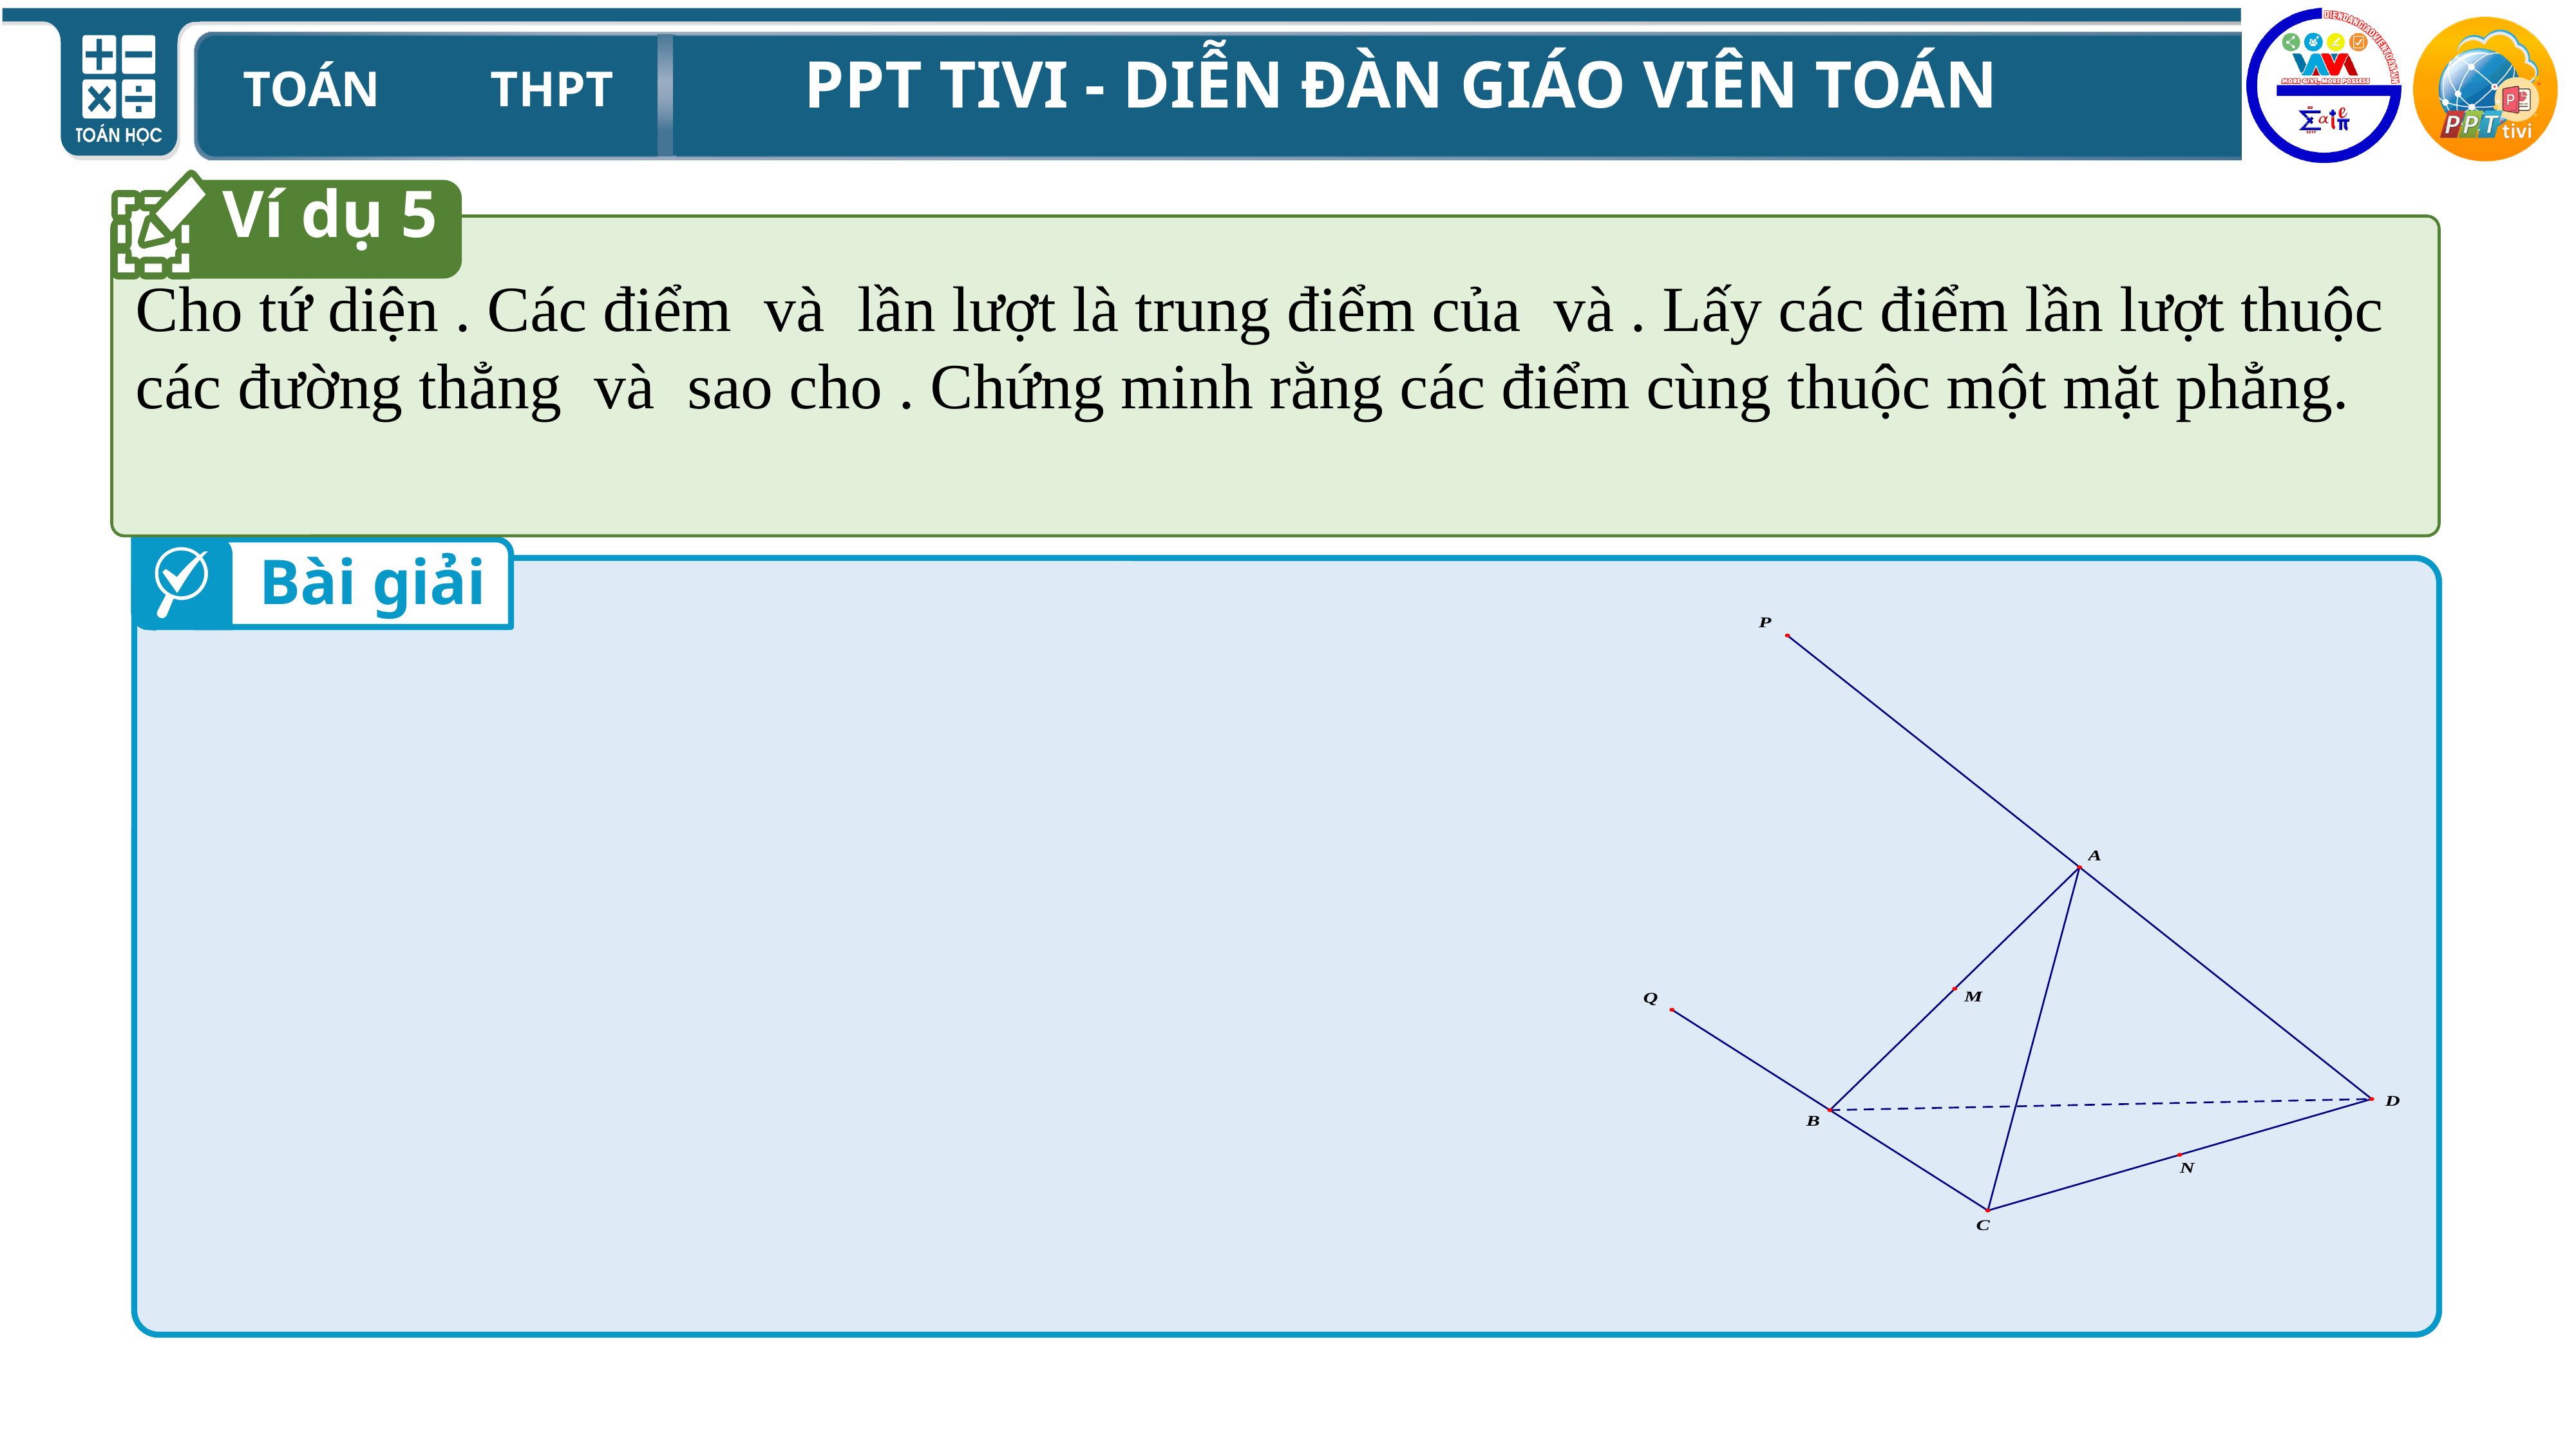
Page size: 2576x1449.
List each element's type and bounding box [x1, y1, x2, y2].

picture [1625, 601, 2421, 1248]
text_box [134, 538, 2439, 1335]
picture [2, 22, 2242, 160]
picture [2246, 8, 2401, 163]
picture [2412, 16, 2558, 162]
text_box [111, 168, 2439, 536]
